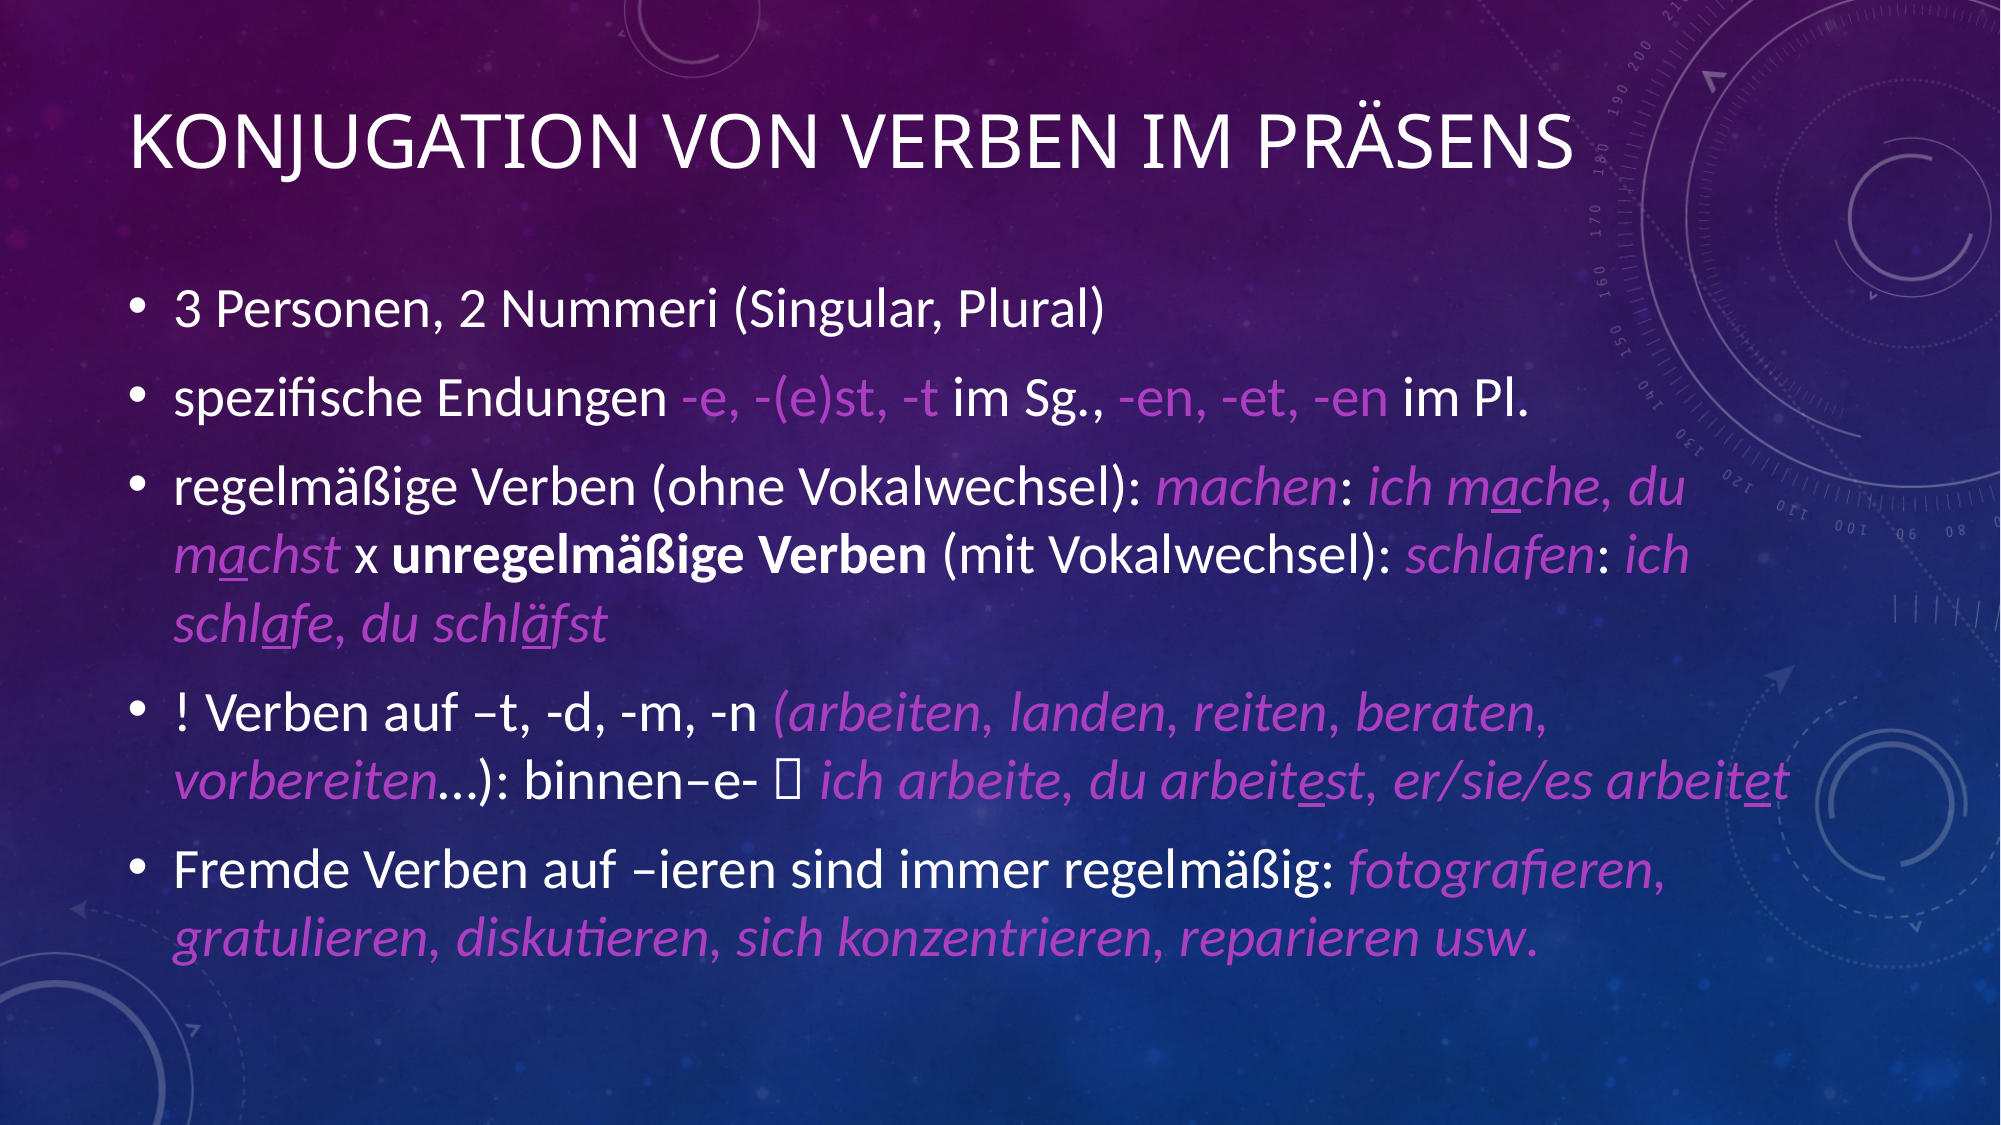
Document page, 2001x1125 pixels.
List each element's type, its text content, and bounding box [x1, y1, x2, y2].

list 3 Personen, 2 Nummeri (Singular, Plural) spezifische Endungen -e, -(e)st, -t im Sg., -en, -et, -en im Pl. regelmäßige Verben (ohne Vokalwechsel): machen: ich mache, du machst x unregelmäßige Verben (mit Vokalwechsel): schlafen: ich schlafe, du schläfst ! Verben auf –t, -d, -m, -n (arbeiten, landen, reiten, beraten, vorbereiten…): binnen–e-  ich arbeite, du arbeitest, er/sie/es arbeitet Fremde Verben auf –ieren sind immer regelmäßig: fotografieren, gratulieren, diskutieren, sich konzentrieren, reparieren usw. [112, 260, 1830, 1043]
title Konjugation von Verben im Präsens [112, 18, 1775, 258]
picture [0, 0, 2001, 1125]
